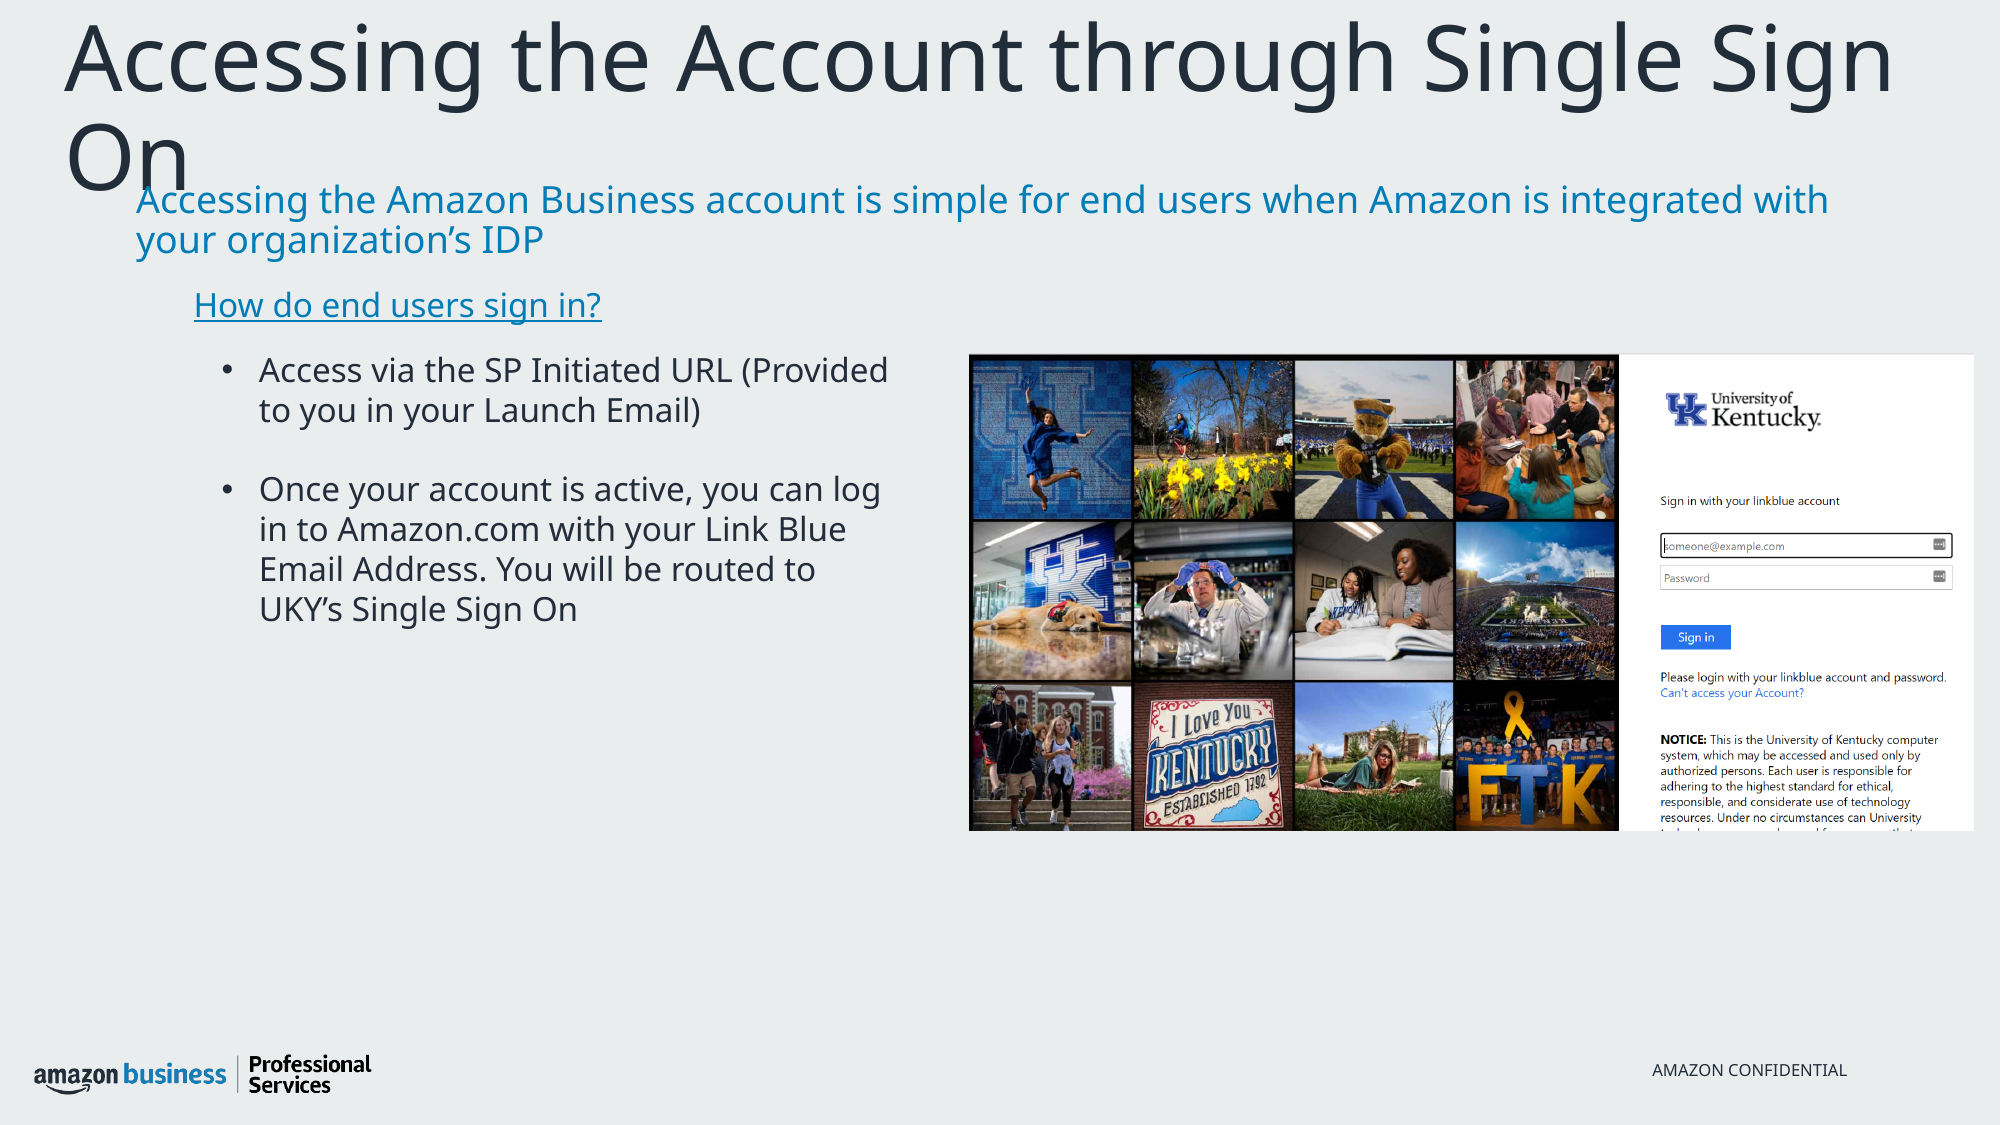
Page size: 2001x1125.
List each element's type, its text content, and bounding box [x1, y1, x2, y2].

title Accessing the Account through Single Sign On [49, 2, 1957, 220]
text_box How do end users sign in? Access via the SP Initiated URL (Provided to you in your Launch Email) Once your account is active, you can log in to Amazon.com with your Link Blue Email Address. You will be routed to UKY’s Single Sign On [178, 276, 912, 636]
text_box Accessing the Amazon Business account is simple for end users when Amazon is integrated with your organization’s IDP [136, 180, 1841, 256]
picture [24, 1052, 382, 1099]
picture [969, 353, 1974, 831]
